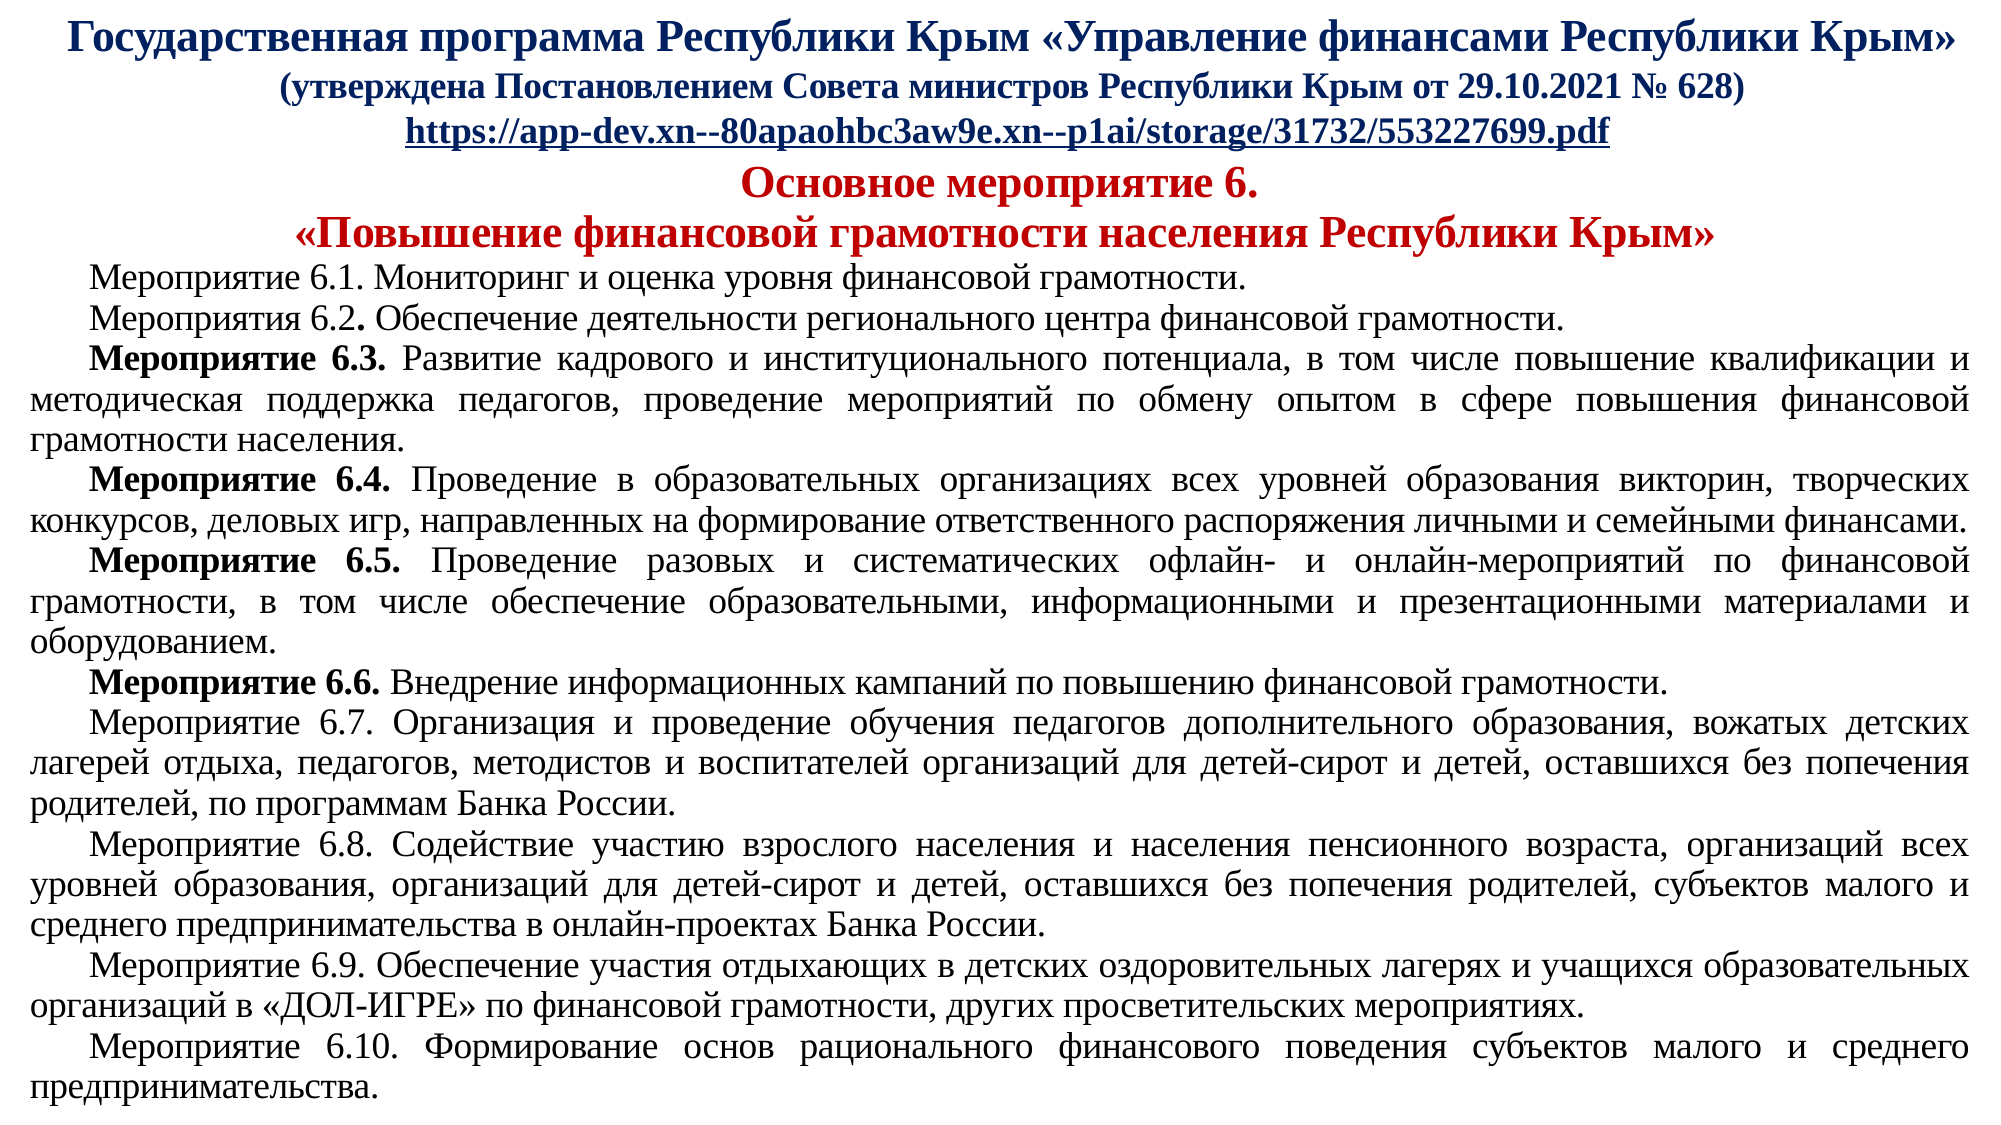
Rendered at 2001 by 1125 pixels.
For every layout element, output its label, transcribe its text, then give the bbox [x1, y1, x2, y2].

text_box Основное мероприятие 6. «Повышение финансовой грамотности населения Республики Крым» Мероприятие 6.1. Мониторинг и оценка уровня финансовой грамотности. Мероприятия 6.2. Обеспечение деятельности регионального центра финансовой грамотности. Мероприятие 6.3. Развитие кадрового и институционального потенциала, в том числе повышение квалификации и методическая поддержка педагогов, проведение мероприятий по обмену опытом в сфере повышения финансовой грамотности населения. Мероприятие 6.4. Проведение в образовательных организациях всех уровней образования викторин, творческих конкурсов, деловых игр, направленных на формирование ответственного распоряжения личными и семейными финансами. Мероприятие 6.5. Проведение разовых и систематических офлайн- и онлайн-мероприятий по финансовой грамотности, в том числе обеспечение образовательными, информационными и презентационными материалами и оборудованием. Мероприятие 6.6. Внедрение информационных кампаний по повышению финансовой грамотности. Мероприятие 6.7. Организация и проведение обучения педагогов дополнительного образования, вожатых детских лагерей отдыха, педагогов, методистов и воспитателей организаций для детей-сирот и детей, оставшихся без попечения родителей, по программам Банка России. Мероприятие 6.8. Содействие участию взрослого населения и населения пенсионного возраста, организаций всех уровней образования, организаций для детей-сирот и детей, оставшихся без попечения родителей, субъектов малого и среднего предпринимательства в онлайн-проектах Банка России. Мероприятие 6.9. Обеспечение участия отдыхающих в детских оздоровительных лагерях и учащихся образовательных организаций в «ДОЛ-ИГРЕ» по финансовой грамотности, других просветительских мероприятиях. Мероприятие 6.10. Формирование основ рационального финансового поведения субъектов малого и среднего предпринимательства. [15, 151, 1985, 1115]
text_box Государственная программа Республики Крым «Управление финансами Республики Крым» (утверждена Постановлением Совета министров Республики Крым от 29.10.2021 № 628) https://app-dev.xn--80apaohbc3aw9e.xn--p1ai/storage/31732/553227699.pdf [24, 0, 2000, 159]
